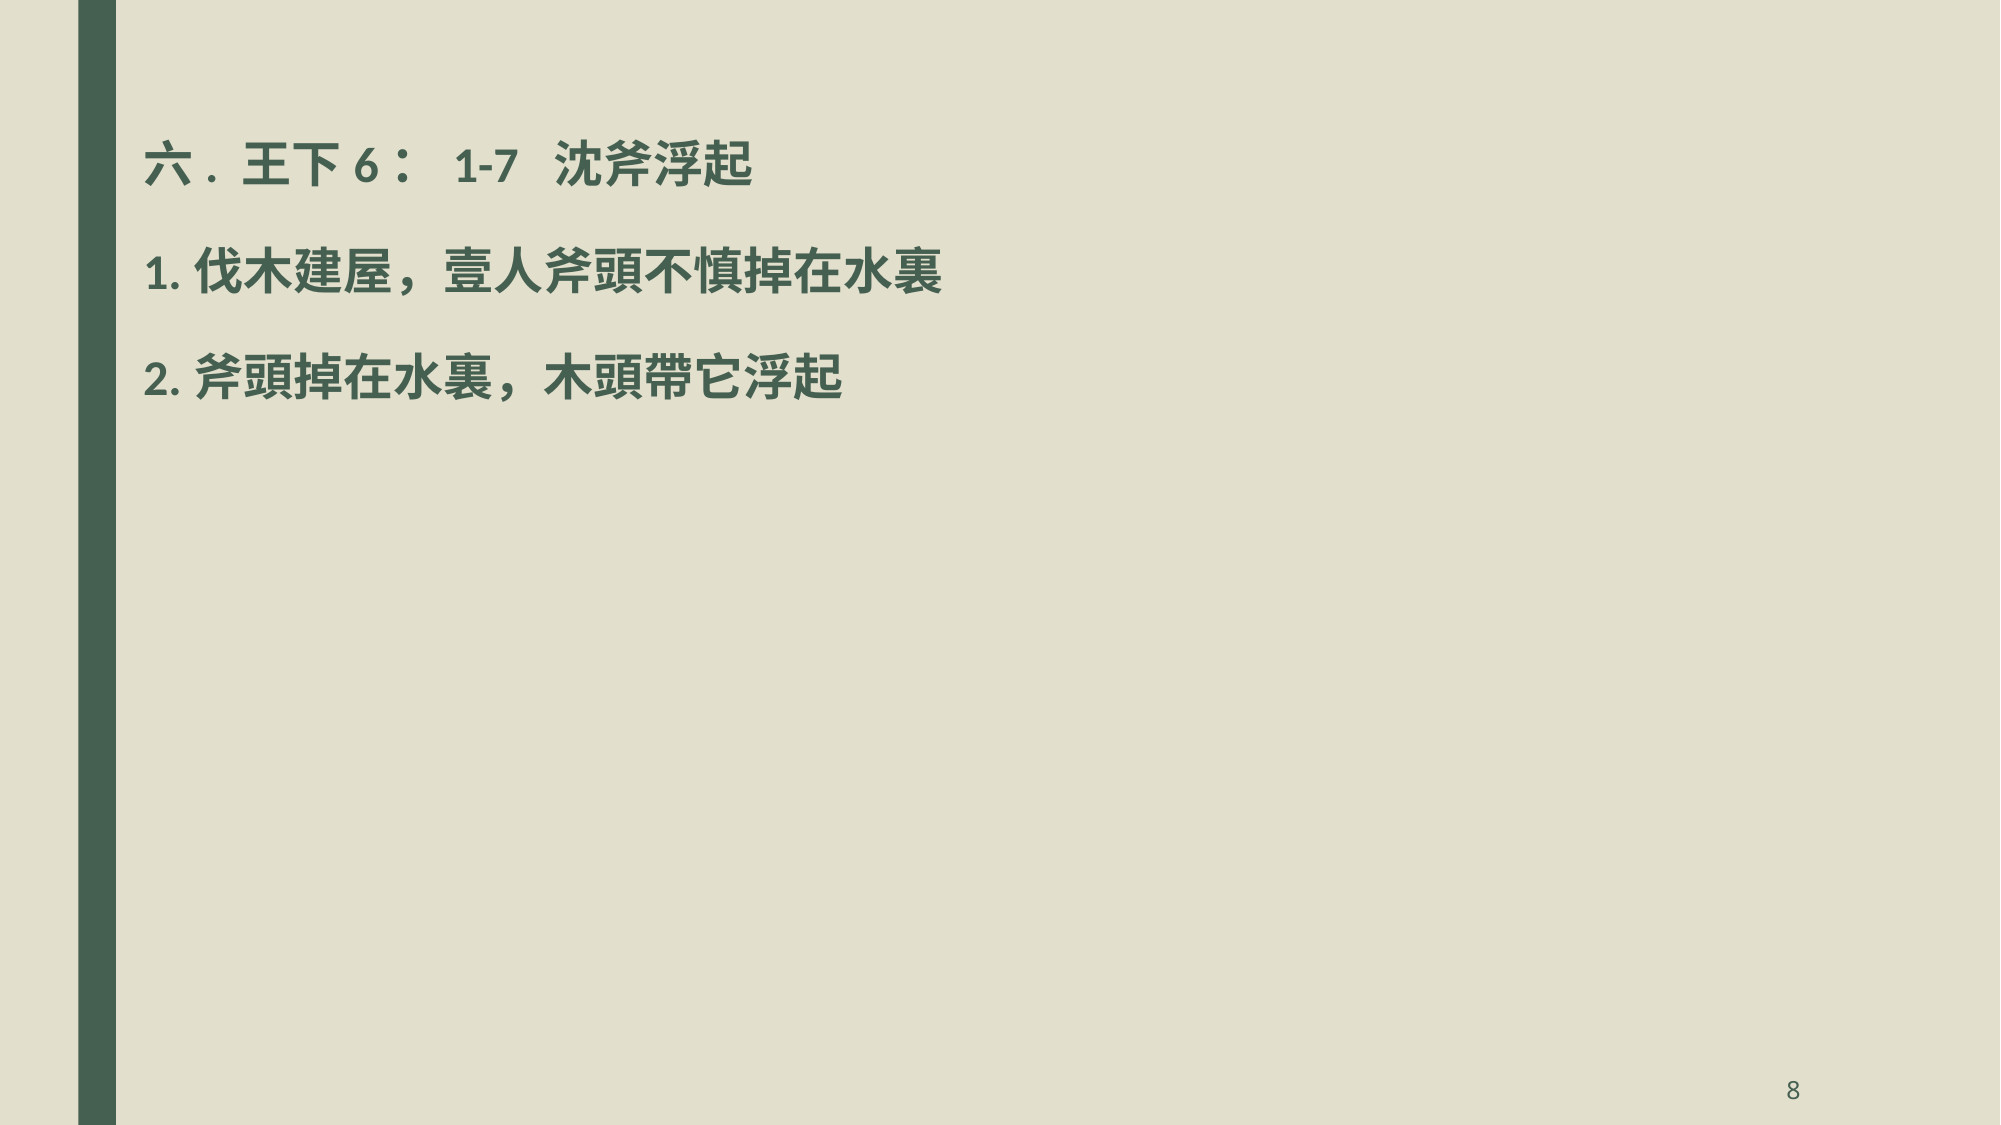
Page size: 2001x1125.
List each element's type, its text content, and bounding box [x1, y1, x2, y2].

slide_number 8 [1553, 1058, 1816, 1125]
list 六. 王下6：1-7 沈斧浮起 1.伐木建屋，壹人斧頭不慎掉在水裏 2.斧頭掉在水裏，木頭帶它浮起 [128, 94, 1904, 974]
